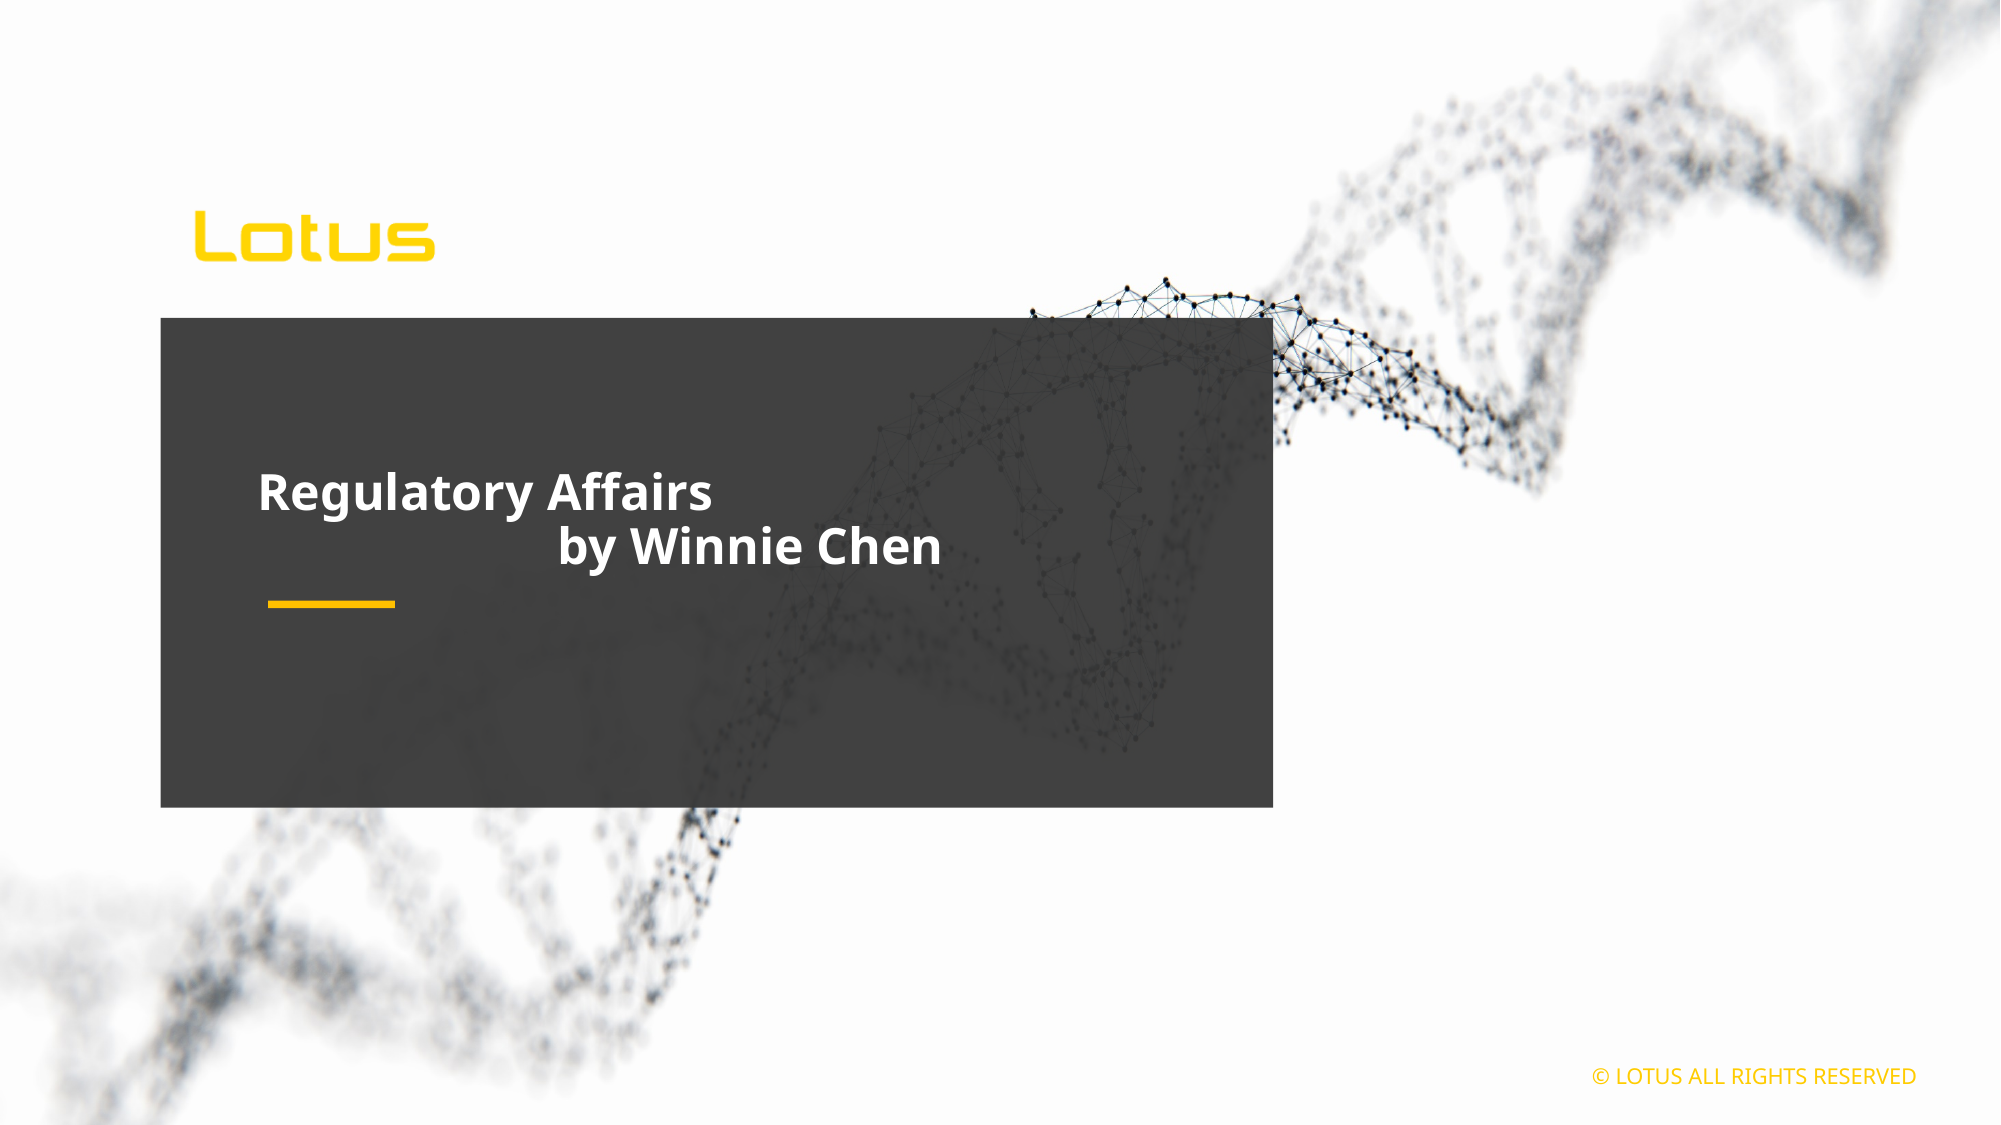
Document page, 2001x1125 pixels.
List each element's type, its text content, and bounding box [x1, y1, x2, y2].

picture [0, 0, 2000, 1125]
title Regulatory Affairs by Winnie Chen [257, 466, 1177, 576]
